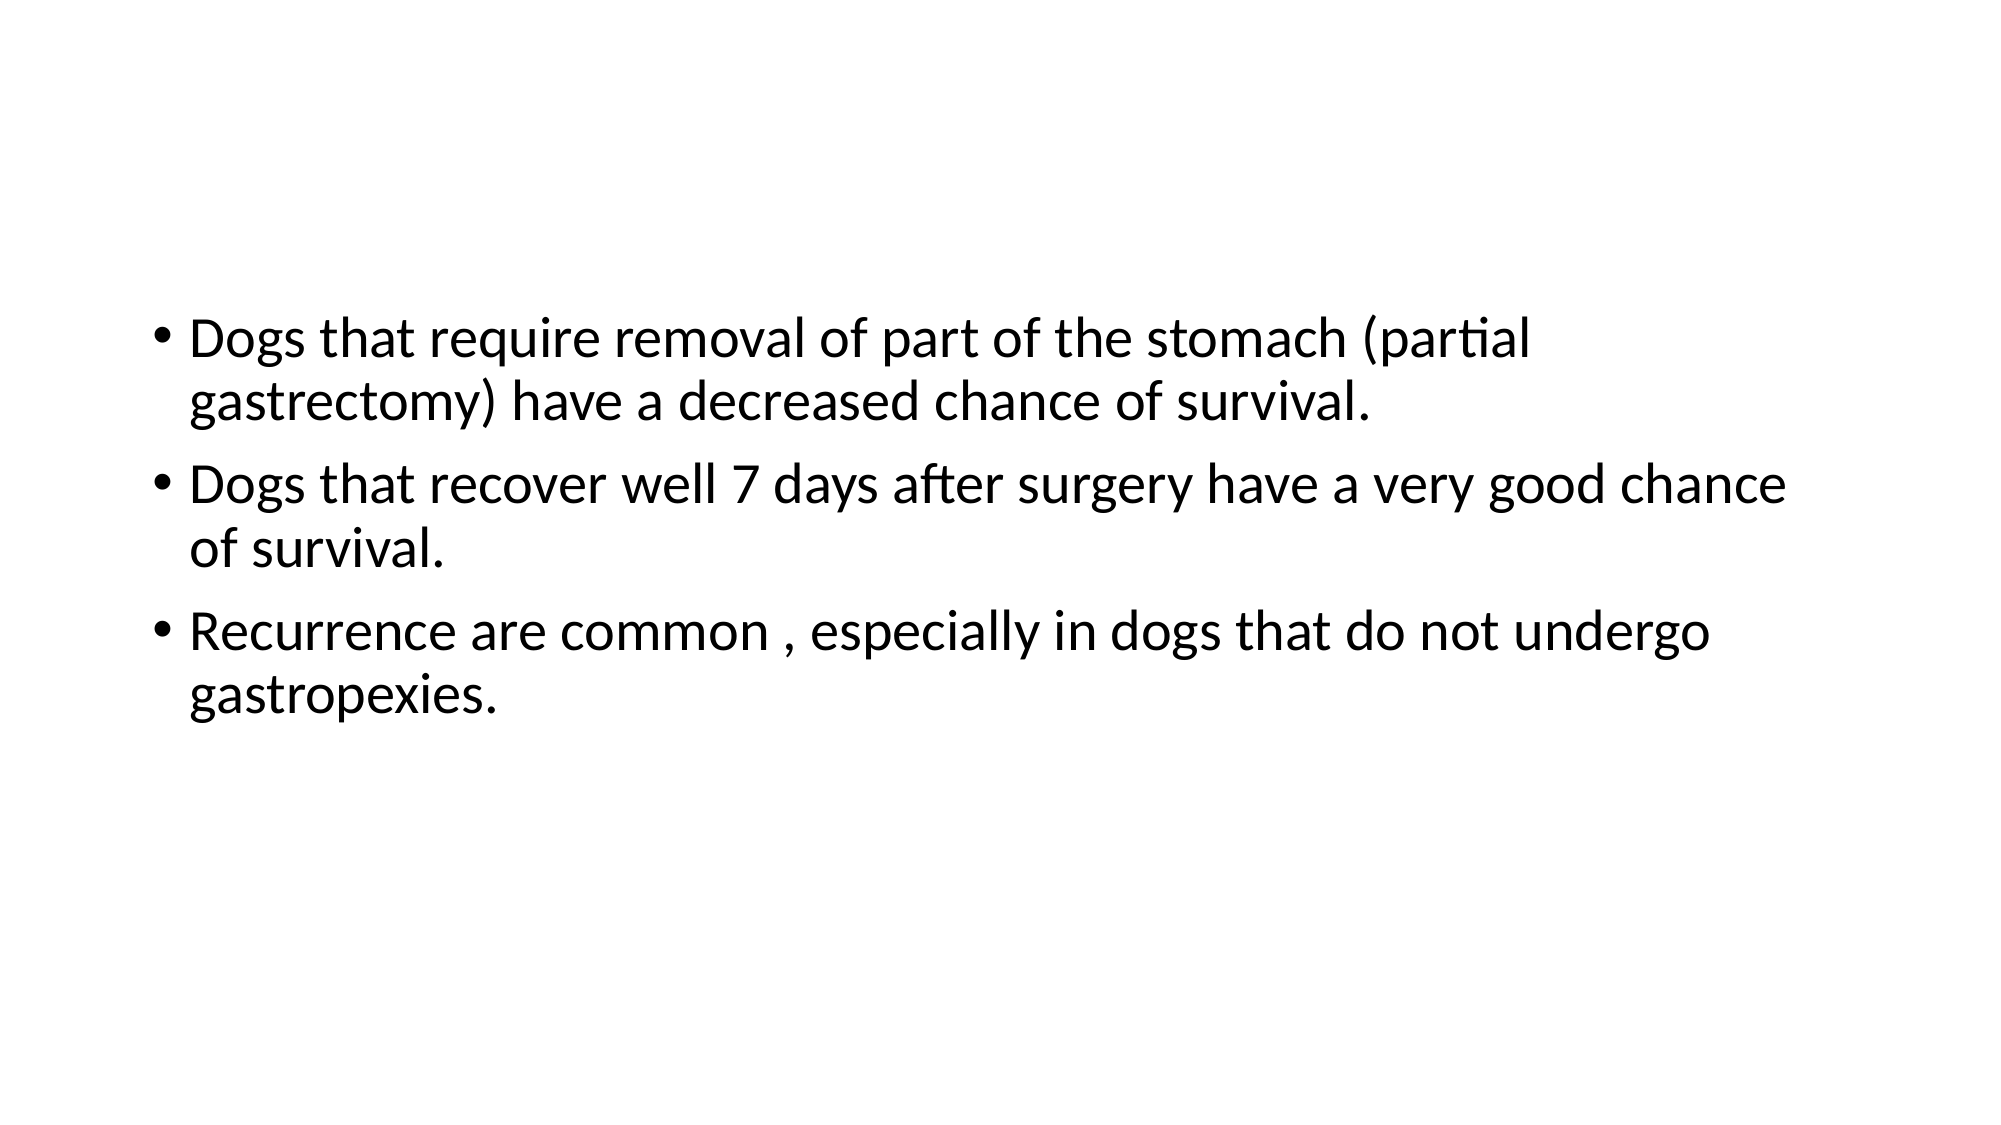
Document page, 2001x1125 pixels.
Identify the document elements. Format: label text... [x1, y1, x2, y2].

list Dogs that require removal of part of the stomach (partial gastrectomy) have a decreased chance of survival. Dogs that recover well 7 days after surgery have a very good chance of survival. Recurrence are common , especially in dogs that do not undergo gastropexies. [137, 299, 1863, 1014]
